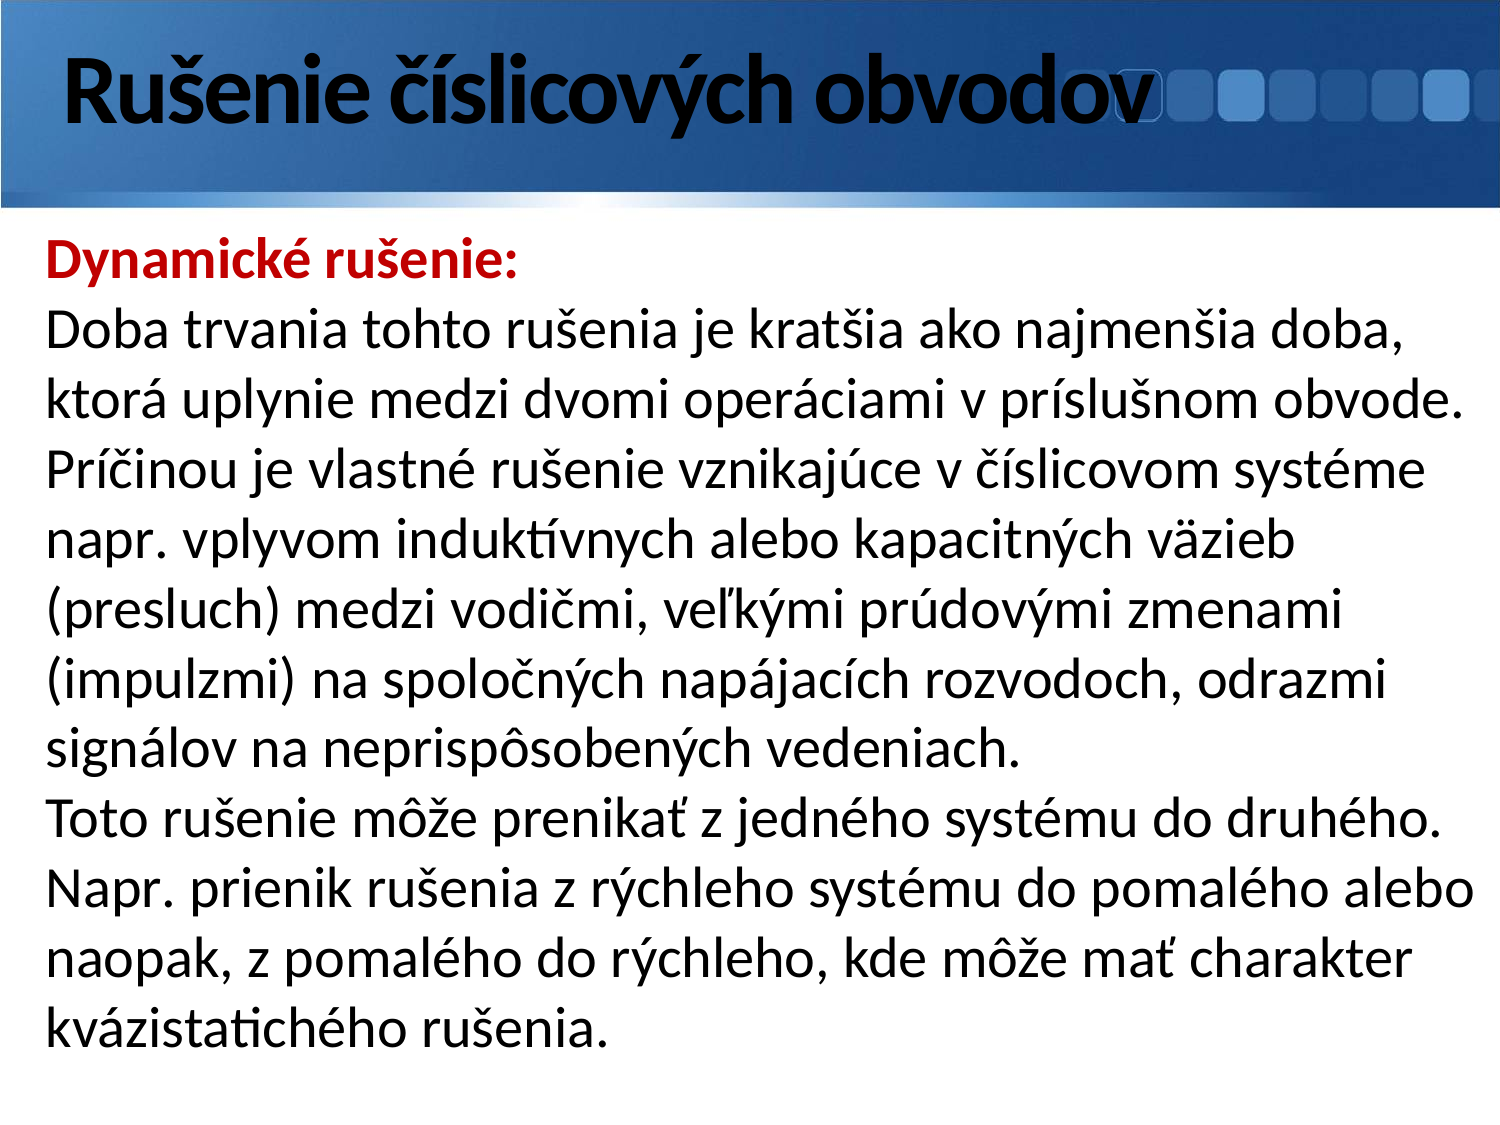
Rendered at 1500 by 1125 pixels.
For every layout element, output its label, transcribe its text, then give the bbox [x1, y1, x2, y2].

picture [0, 0, 1500, 1125]
title Rušenie číslicových obvodov [62, 37, 1438, 147]
text_box Dynamické rušenie: Doba trvania tohto rušenia je kratšia ako najmenšia doba, ktorá uplynie medzi dvomi operáciami v príslušnom obvode. Príčinou je vlastné rušenie vznikajúce v číslicovom systéme napr. vplyvom induktívnych alebo kapacitných väzieb (presluch) medzi vodičmi, veľkými prúdovými zmenami (impulzmi) na spoločných napájacích rozvodoch, odrazmi signálov na neprispôsobených vedeniach. Toto rušenie môže prenikať z jedného systému do druhého. Napr. prienik rušenia z rýchleho systému do pomalého alebo naopak, z pomalého do rýchleho, kde môže mať charakter kvázistatichého rušenia. [30, 212, 1500, 1067]
